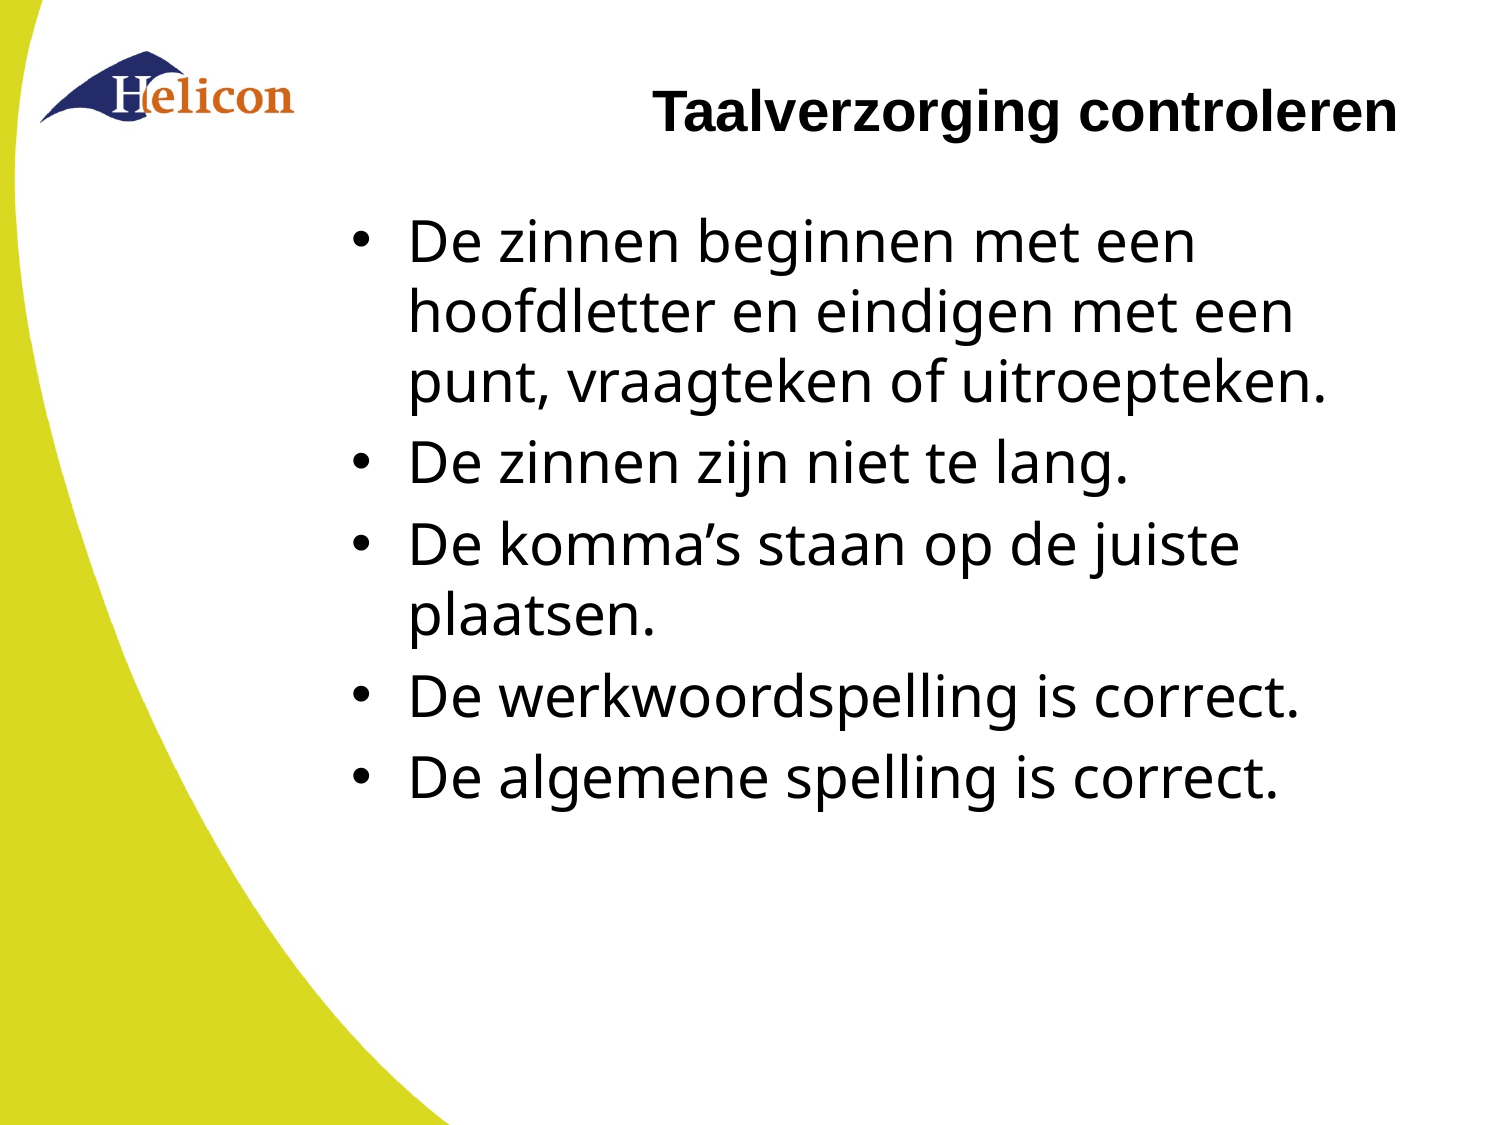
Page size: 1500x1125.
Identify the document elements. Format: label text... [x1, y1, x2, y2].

title Taalverzorging controleren [324, 54, 1415, 161]
list De zinnen beginnen met een hoofdletter en eindigen met een punt, vraagteken of uitroepteken. De zinnen zijn niet te lang. De komma’s staan op de juiste plaatsen. De werkwoordspelling is correct. De algemene spelling is correct. [336, 196, 1425, 1005]
picture [0, 0, 1500, 1125]
